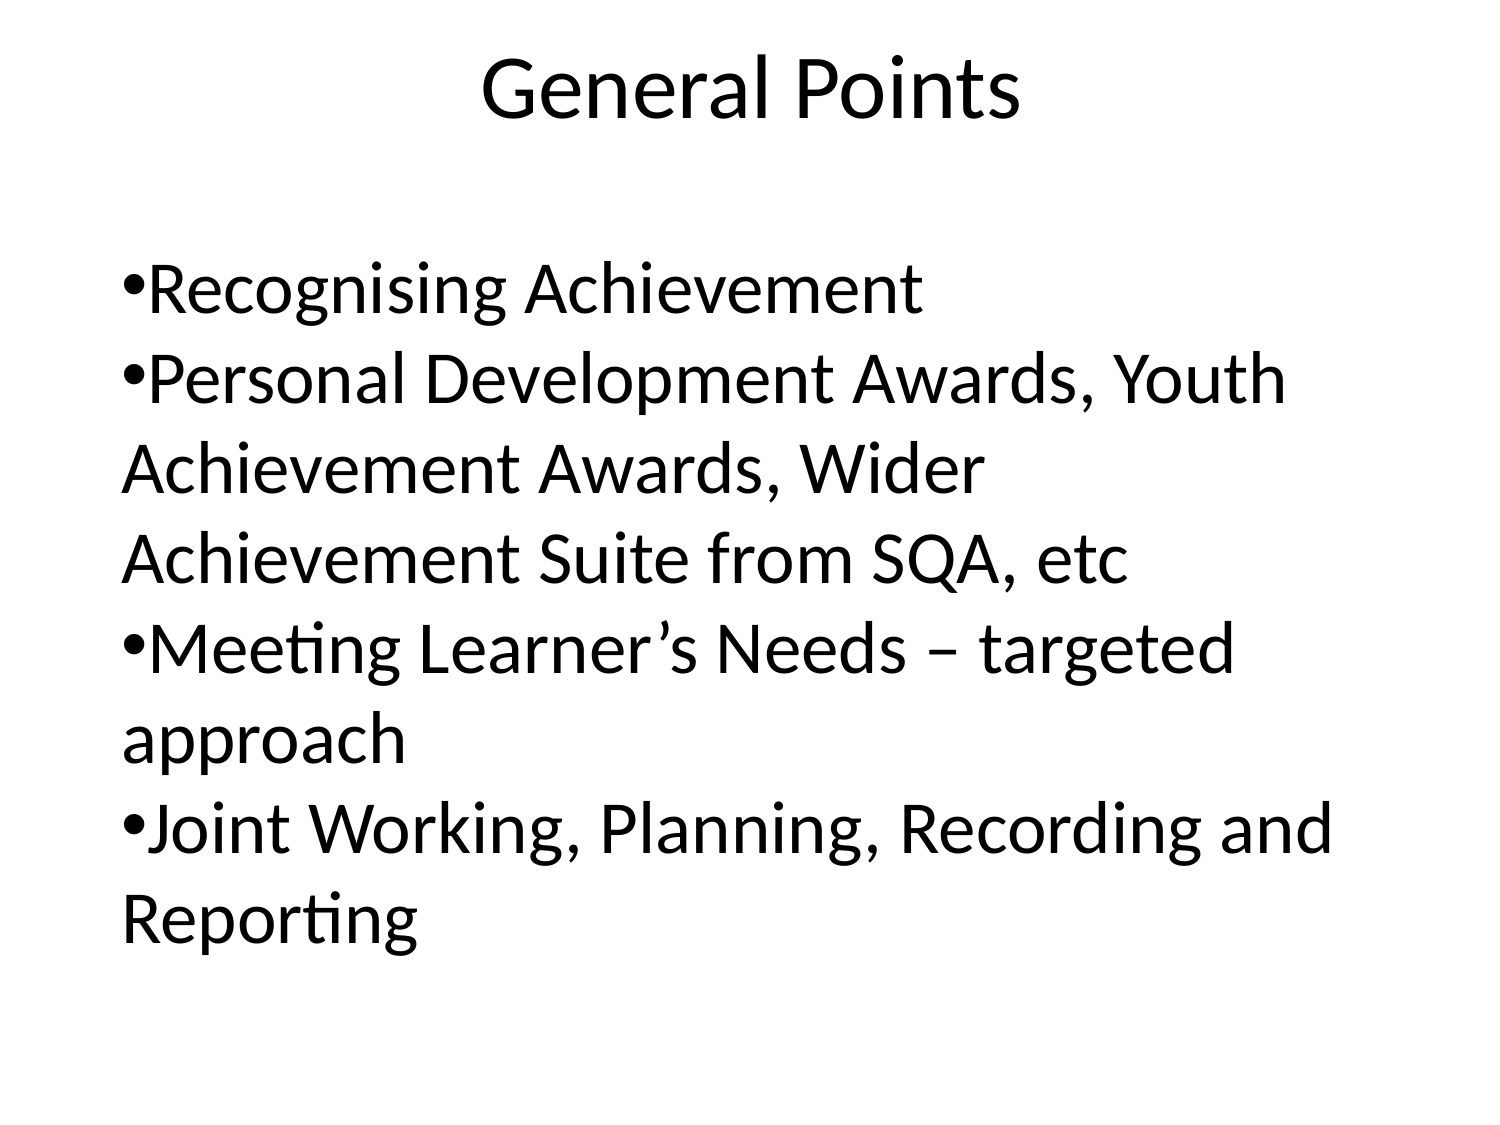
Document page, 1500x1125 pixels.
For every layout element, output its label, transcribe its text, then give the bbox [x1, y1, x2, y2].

text_box Recognising Achievement Personal Development Awards, Youth Achievement Awards, Wider Achievement Suite from SQA, etc Meeting Learner’s Needs – targeted approach Joint Working, Planning, Recording and Reporting [106, 231, 1398, 967]
text_box General Points [76, 19, 1427, 147]
